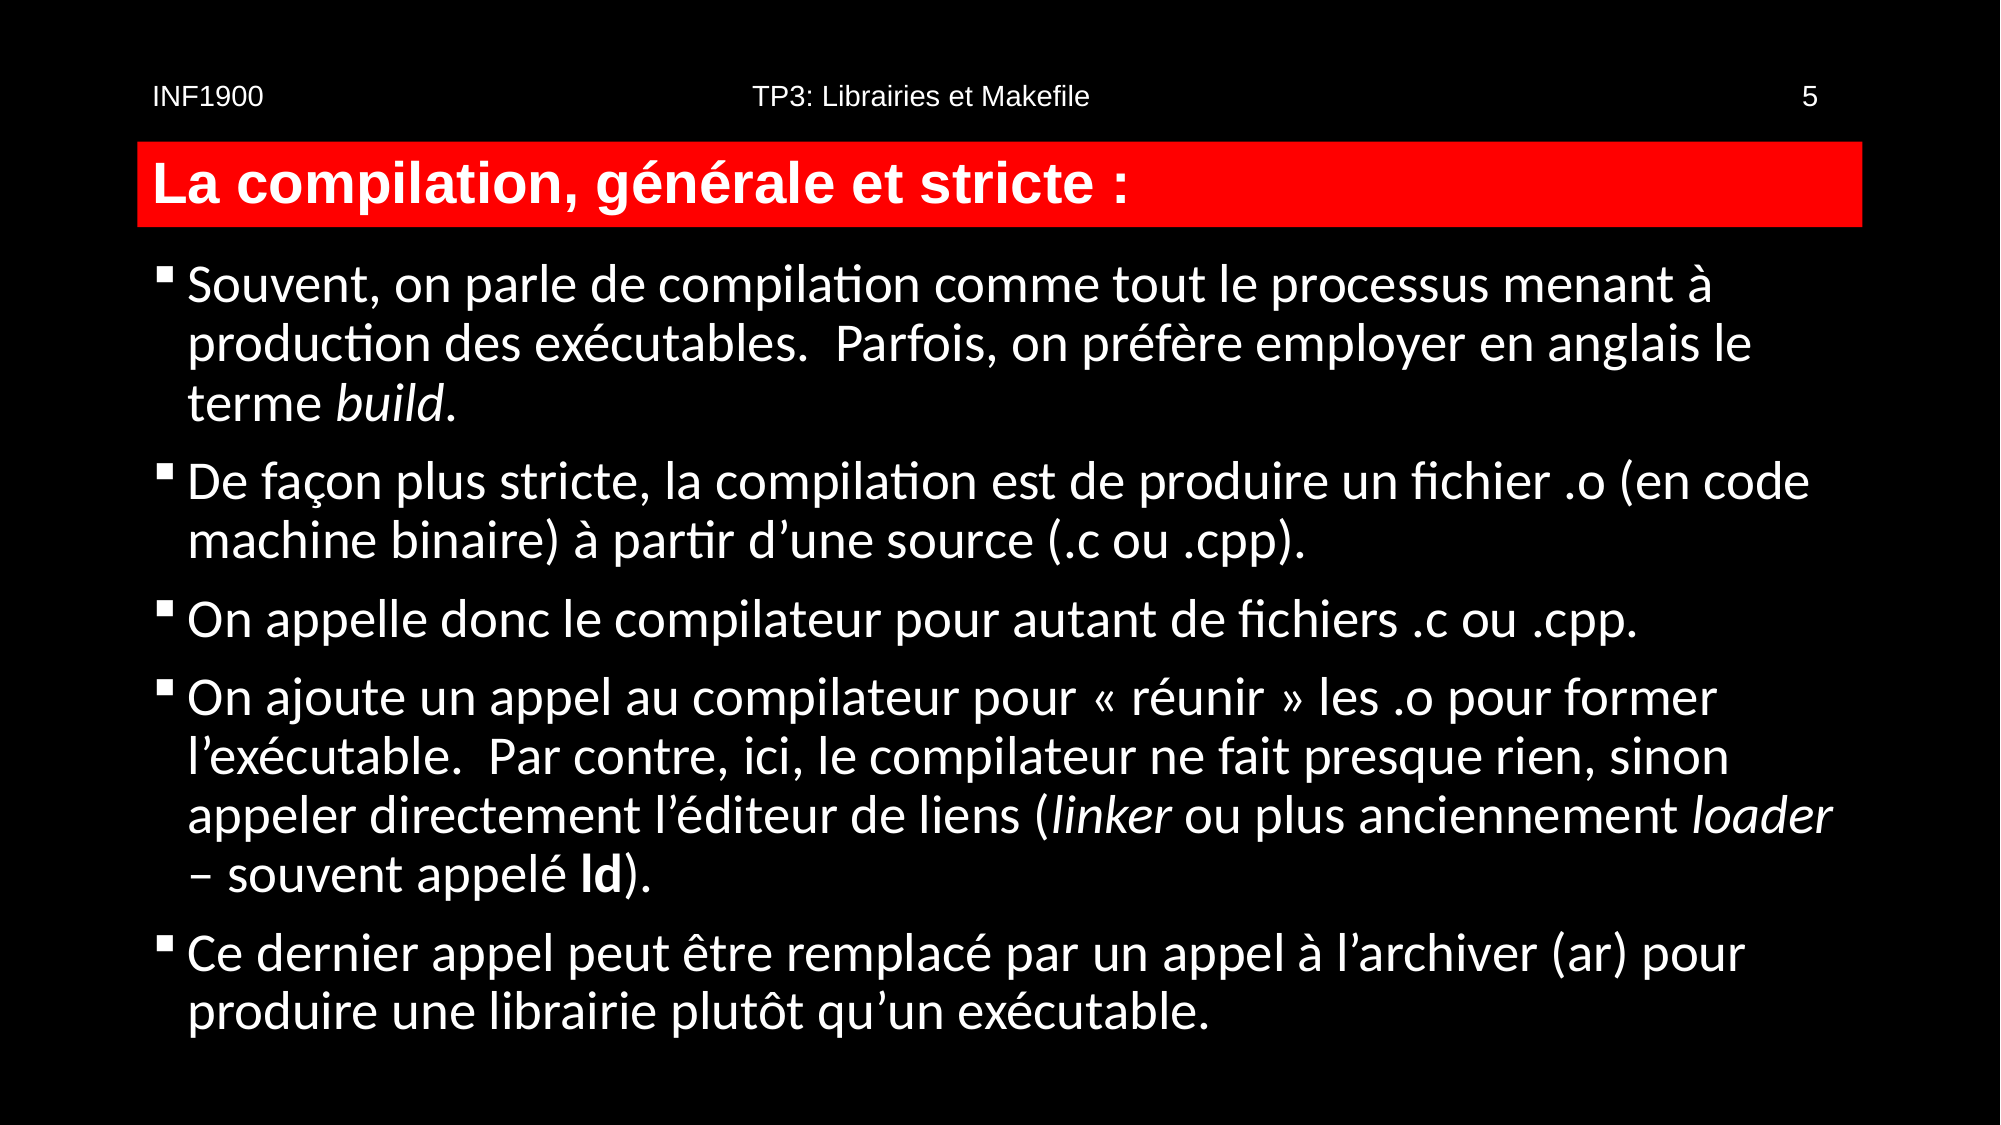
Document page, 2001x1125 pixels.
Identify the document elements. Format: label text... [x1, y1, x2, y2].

title La compilation, générale et stricte : [137, 155, 1863, 228]
list Souvent, on parle de compilation comme tout le processus menant à production des exécutables. Parfois, on préfère employer en anglais le terme build. De façon plus stricte, la compilation est de produire un fichier .o (en code machine binaire) à partir d’une source (.c ou .cpp). On appelle donc le compilateur pour autant de fichiers .c ou .cpp. On ajoute un appel au compilateur pour « réunir » les .o pour former l’exécutable. Par contre, ici, le compilateur ne fait presque rien, sinon appeler directement l’éditeur de liens (linker ou plus anciennement loader – souvent appelé ld). Ce dernier appel peut être remplacé par un appel à l’archiver (ar) pour produire une librairie plutôt qu’un exécutable. [137, 248, 1863, 1055]
text_box INF1900 TP3: Librairies et Makefile 5 [137, 69, 1863, 155]
